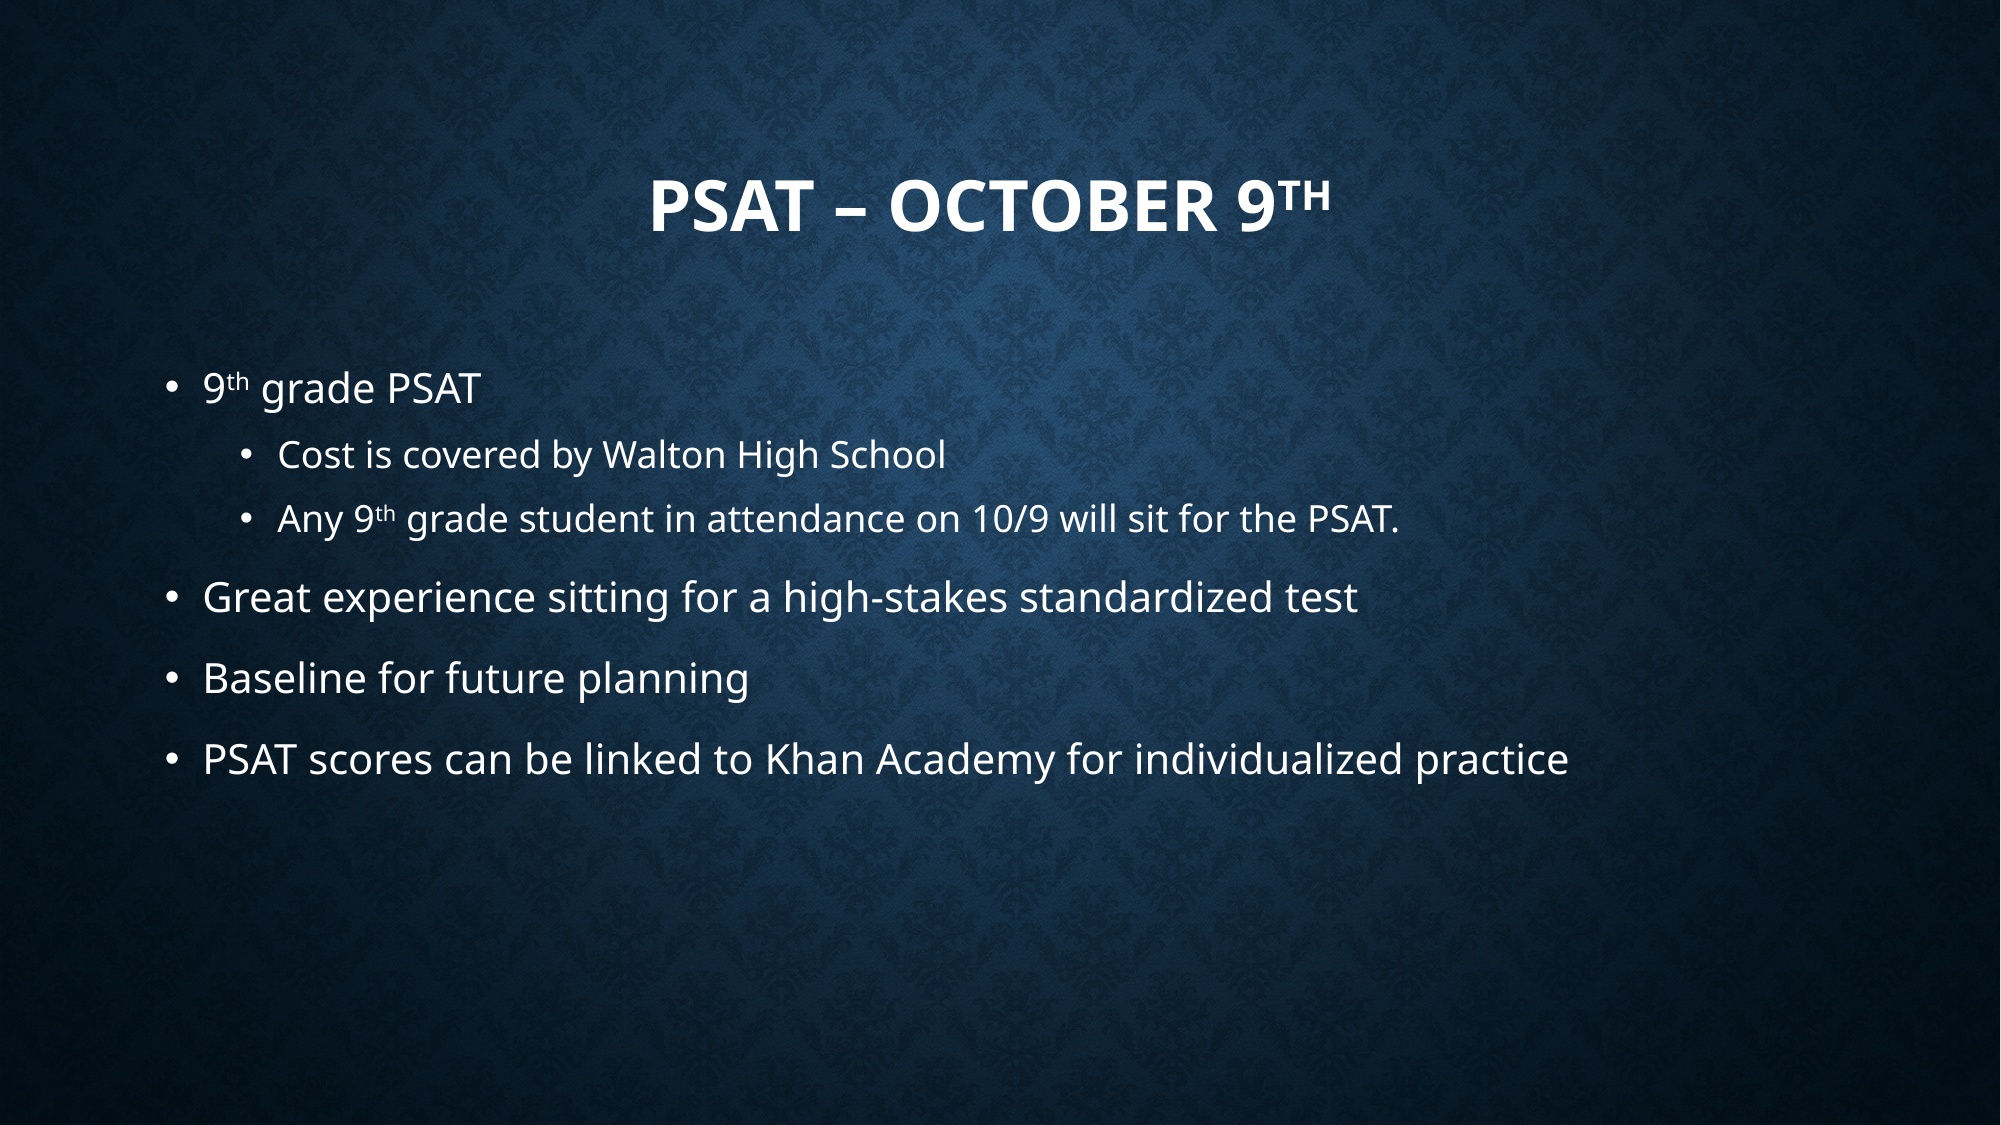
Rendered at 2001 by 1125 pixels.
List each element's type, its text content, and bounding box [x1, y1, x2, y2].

list 9th grade PSAT Cost is covered by Walton High School Any 9th grade student in attendance on 10/9 will sit for the PSAT. Great experience sitting for a high-stakes standardized test Baseline for future planning PSAT scores can be linked to Khan Academy for individualized practice [149, 343, 1849, 950]
title PSAT – October 9th [149, 99, 1849, 318]
